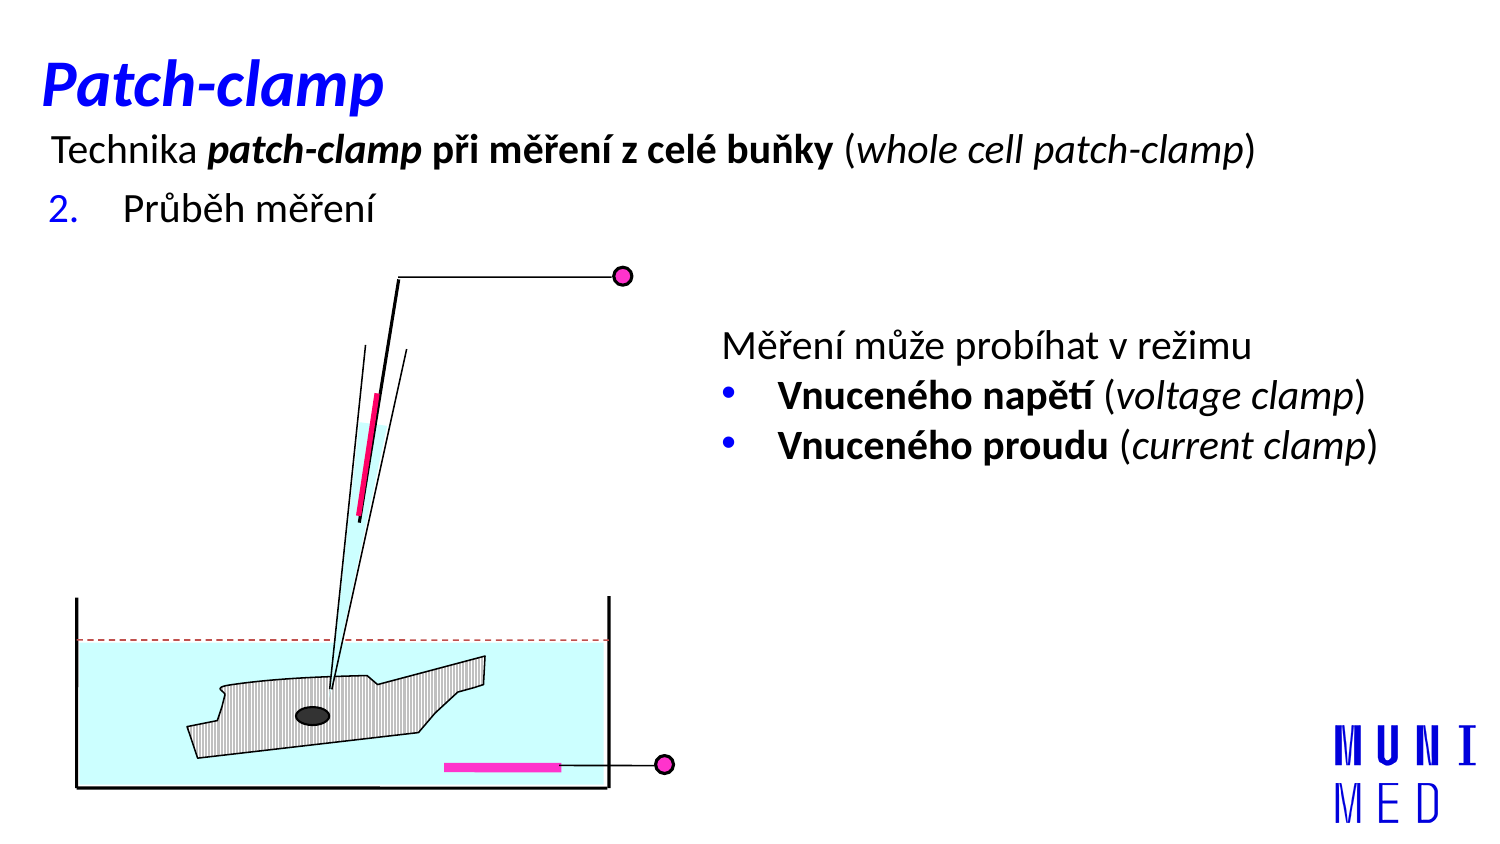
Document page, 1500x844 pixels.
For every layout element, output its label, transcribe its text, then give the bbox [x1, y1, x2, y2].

text_box Měření může probíhat v režimu Vnuceného napětí (voltage clamp) Vnuceného proudu (current clamp) [706, 310, 1394, 525]
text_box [76, 595, 610, 789]
text_box Patch-clamp [26, 32, 400, 127]
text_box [302, 267, 674, 774]
picture [1309, 700, 1500, 844]
text_box Průběh měření [33, 173, 391, 239]
text_box Technika patch-clamp při měření z celé buňky (whole cell patch-clamp) [36, 114, 1272, 180]
